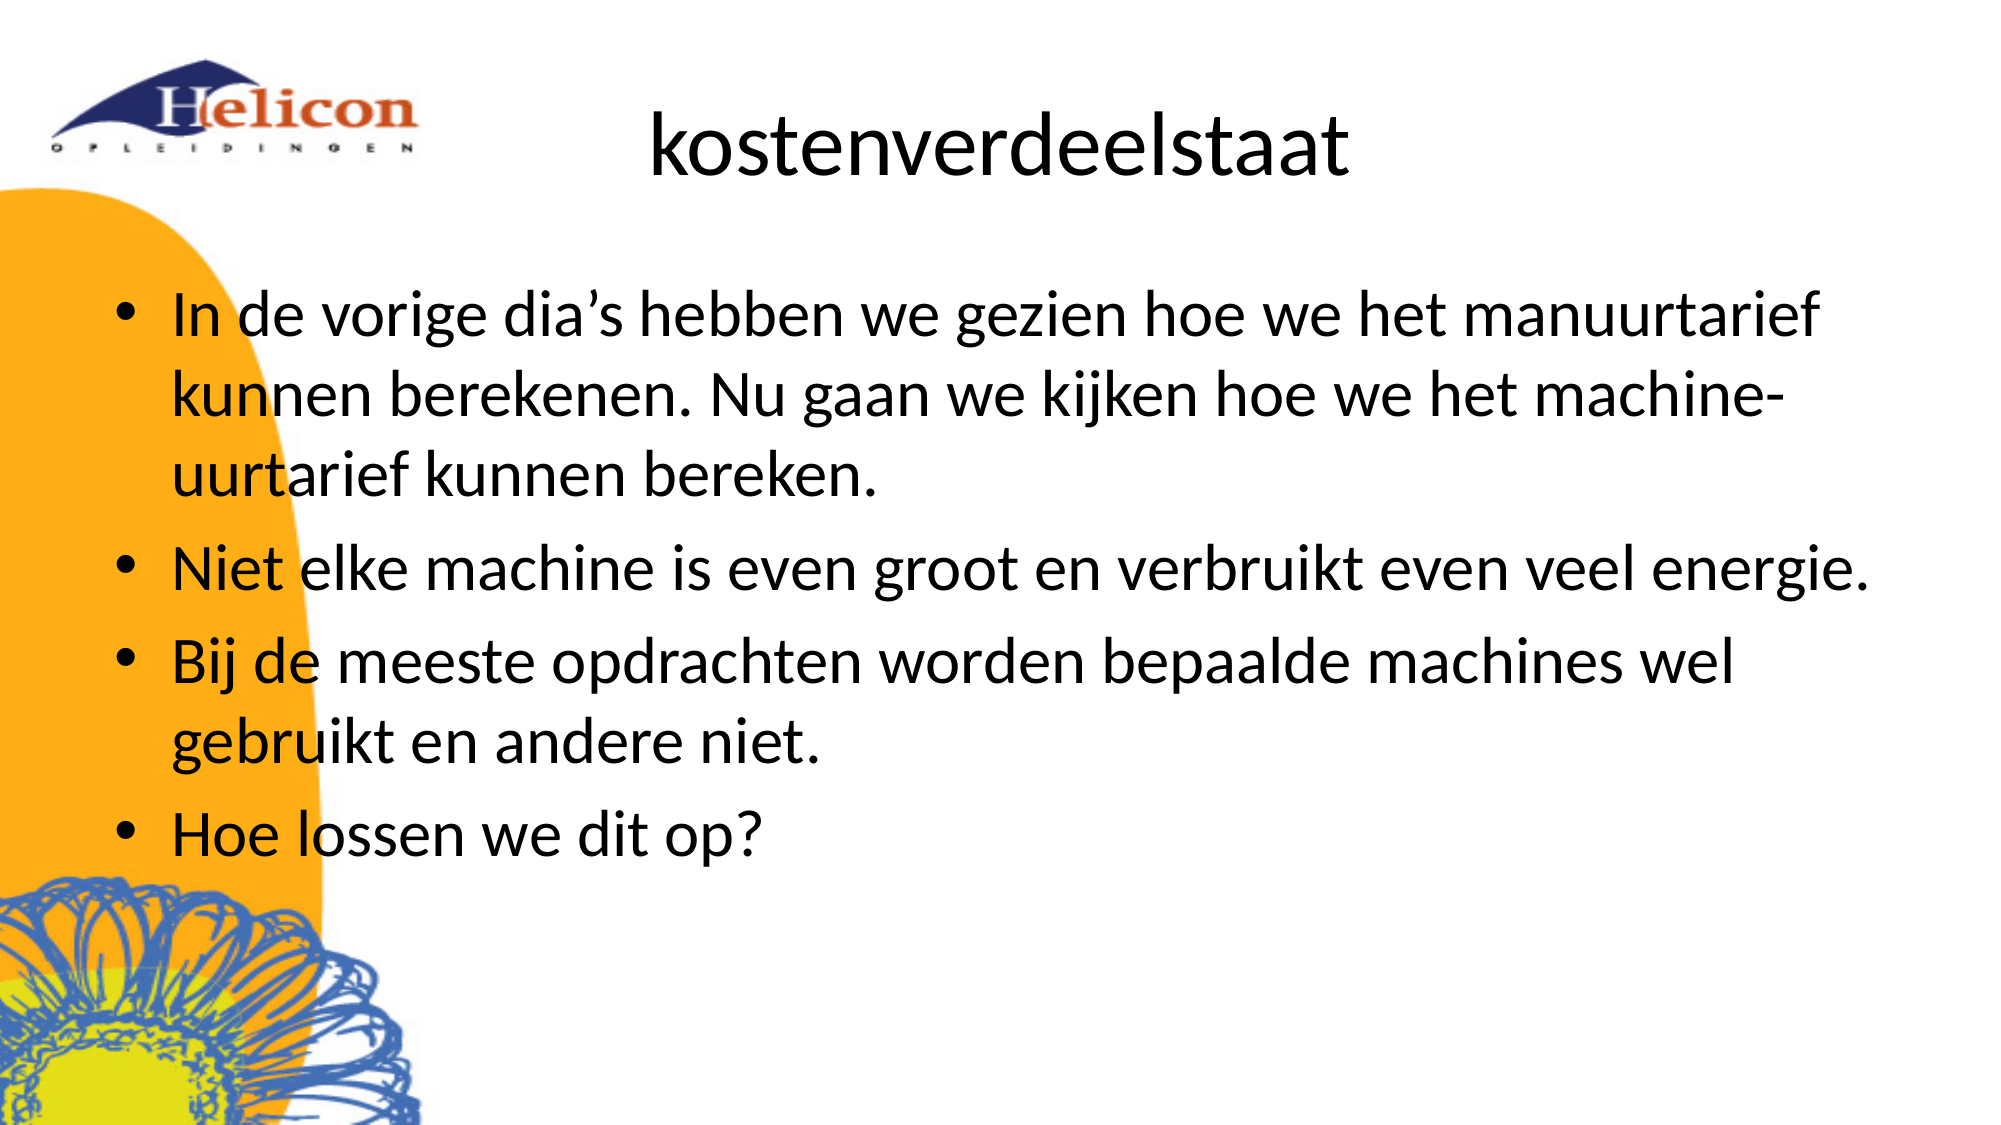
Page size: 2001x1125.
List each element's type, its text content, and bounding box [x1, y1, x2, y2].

list In de vorige dia’s hebben we gezien hoe we het manuurtarief kunnen berekenen. Nu gaan we kijken hoe we het machine-uurtarief kunnen bereken. Niet elke machine is even groot en verbruikt even veel energie. Bij de meeste opdrachten worden bepaalde machines wel gebruikt en andere niet. Hoe lossen we dit op? [99, 262, 1900, 1005]
title kostenverdeelstaat [99, 45, 1900, 233]
picture [0, 0, 2001, 1125]
